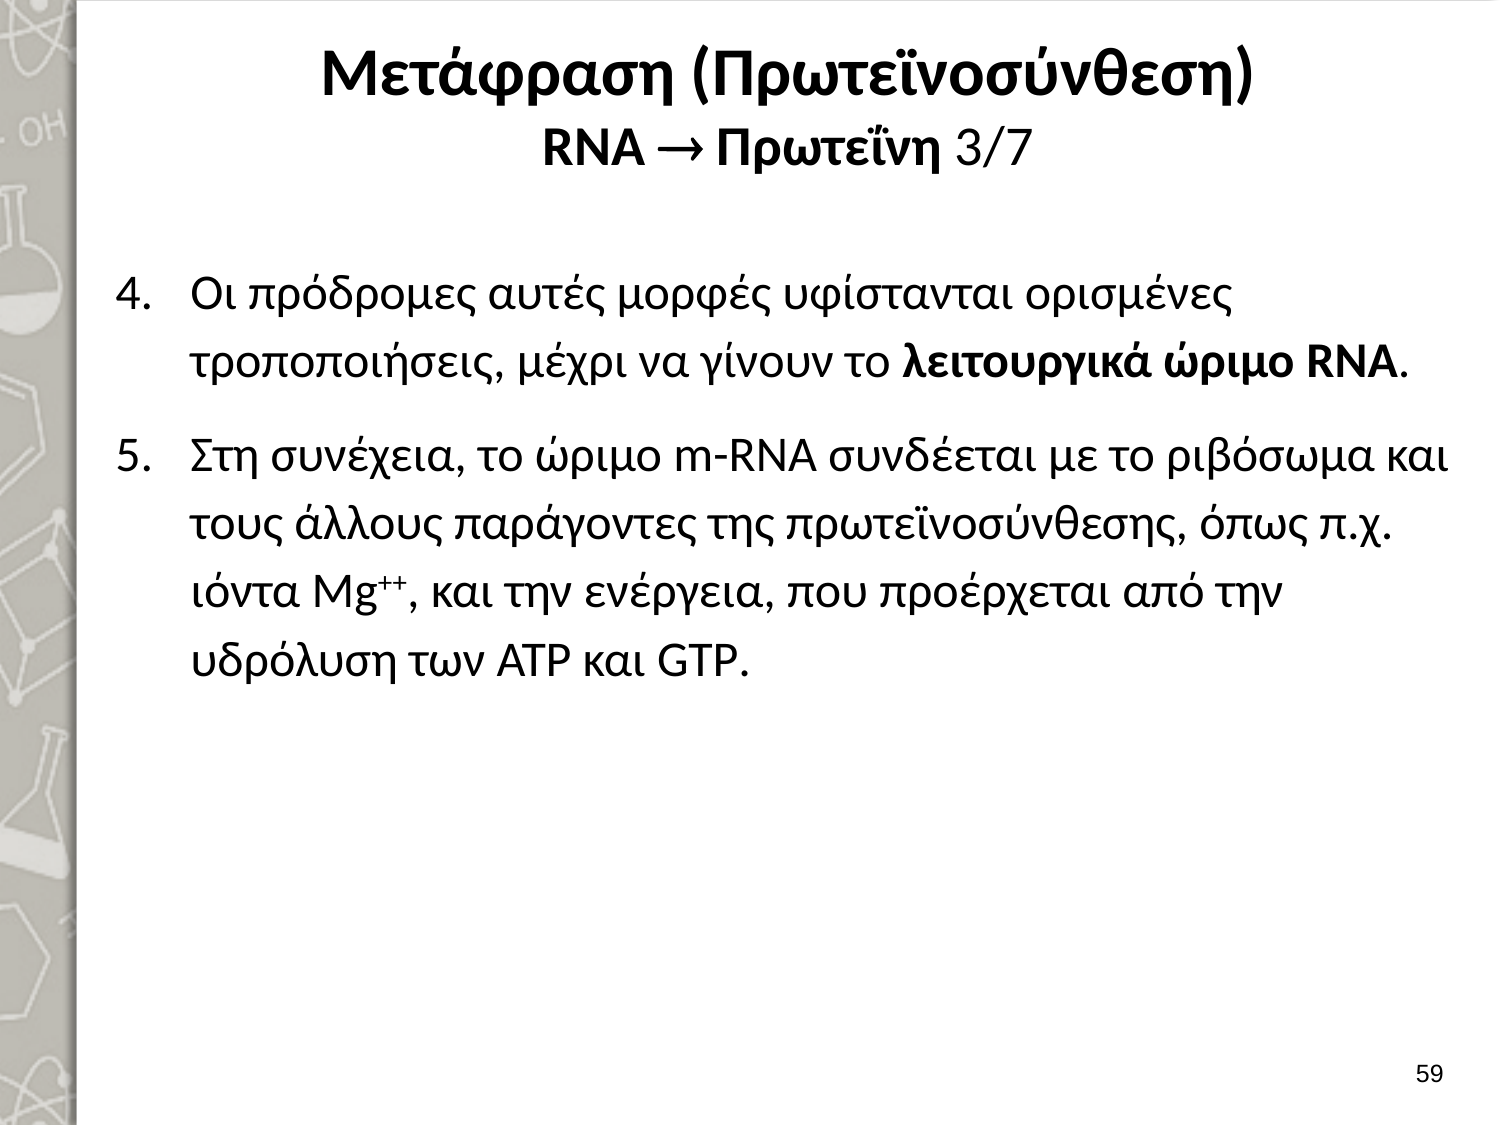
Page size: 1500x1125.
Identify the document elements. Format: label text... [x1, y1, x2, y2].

list Οι πρόδρομες αυτές μορφές υφίστανται ορισμένες τροποποιήσεις, μέχρι να γίνουν το λειτουργικά ώριμο RNA. Στη συνέχεια, το ώριμο m-RNA συνδέεται με το ριβόσωμα και τους άλλους παράγοντες της πρωτεϊνοσύνθεσης, όπως π.χ. ιόντα Mg++, και την ενέργεια, που προέρχεται από την υδρόλυση των ΑΤΡ και GTP. [100, 243, 1471, 1024]
slide_number 58 [1108, 1042, 1459, 1103]
title Μετάφραση (Πρωτεϊνοσύνθεση) RNA  Πρωτεΐνη 3/7 [76, 19, 1500, 185]
